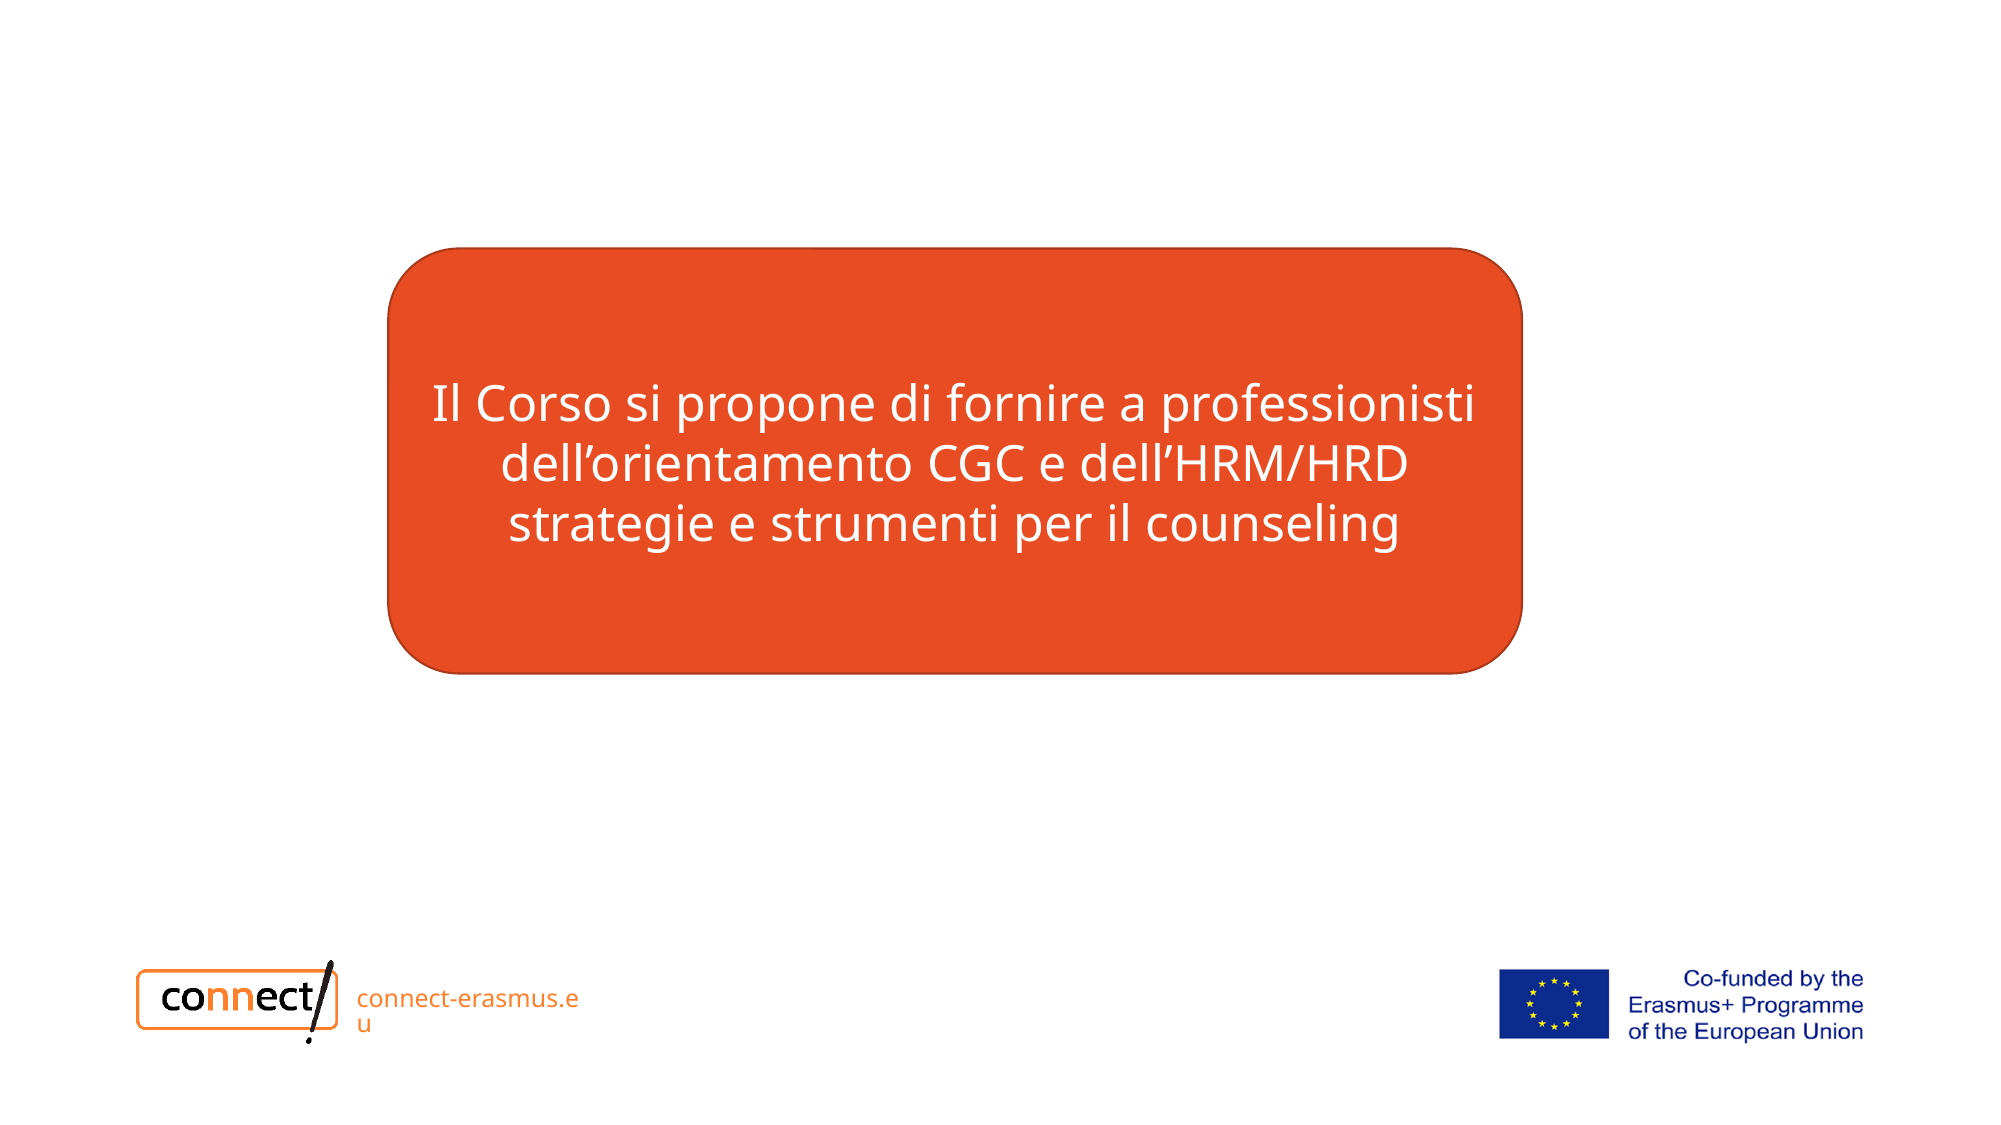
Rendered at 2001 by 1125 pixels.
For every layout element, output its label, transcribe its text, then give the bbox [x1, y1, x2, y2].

picture [1498, 968, 1863, 1044]
picture [136, 960, 338, 1044]
text_box Il Corso si propone di fornire a professionisti dell’orientamento CGC e dell’HRM/HRD strategie e strumenti per il counseling [387, 247, 1524, 675]
footer connect-erasmus.eu [341, 976, 607, 1022]
